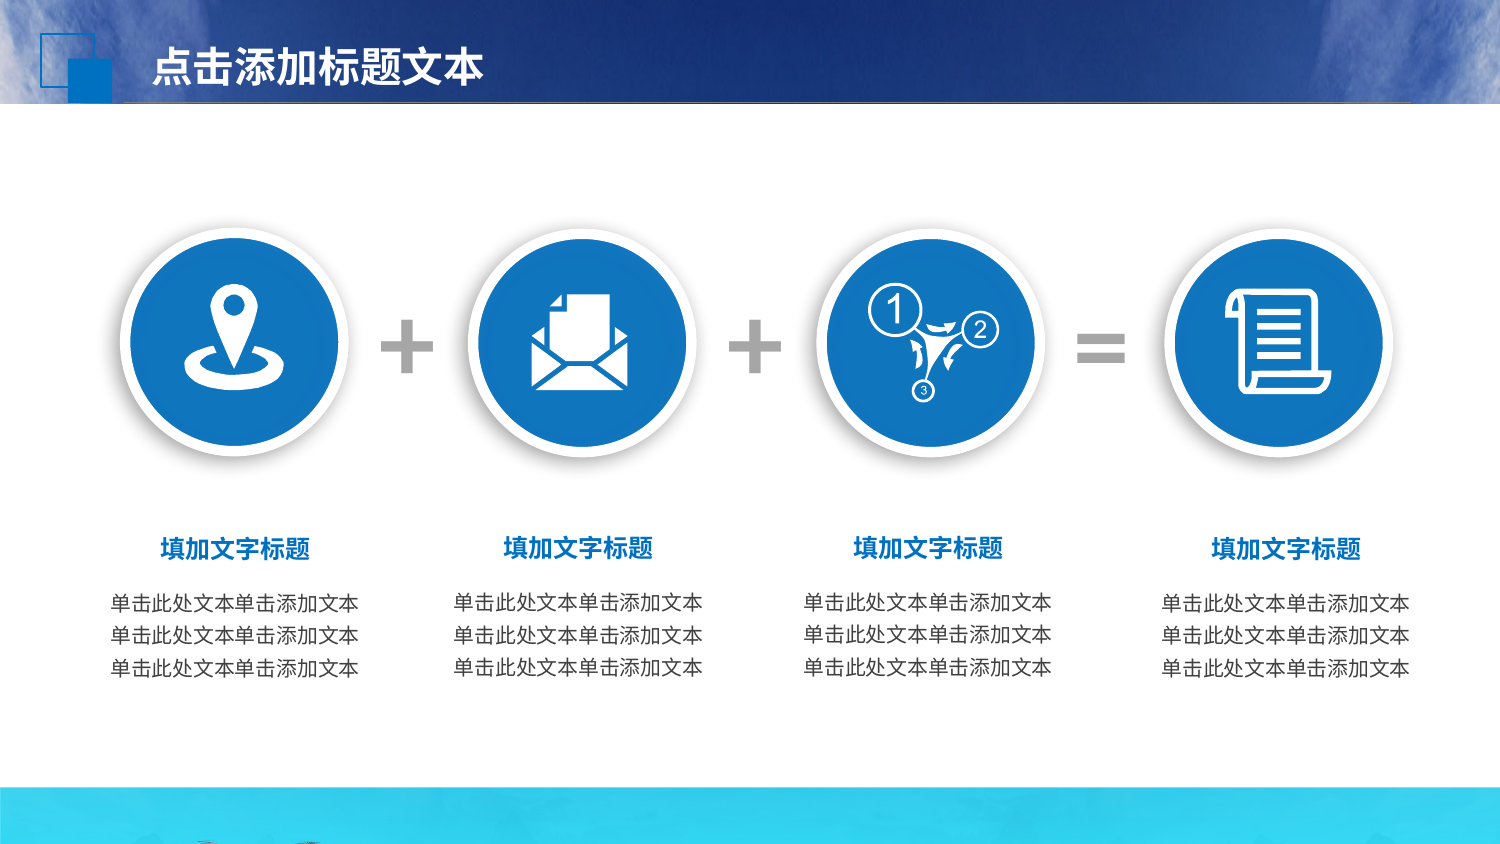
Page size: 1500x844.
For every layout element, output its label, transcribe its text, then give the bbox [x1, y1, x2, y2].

text_box 单击此处文本单击添加文本单击此处文本单击添加文本单击此处文本单击添加文本 [801, 574, 1056, 680]
text_box + [339, 262, 476, 413]
text_box 单击此处文本单击添加文本单击此处文本单击添加文本单击此处文本单击添加文本 [107, 575, 362, 681]
text_box + [687, 262, 824, 413]
text_box 单击此处文本单击添加文本单击此处文本单击添加文本单击此处文本单击添加文本 [451, 575, 706, 680]
text_box [824, 233, 1033, 453]
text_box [1224, 288, 1332, 395]
text_box = [1033, 264, 1170, 415]
text_box 单击此处文本单击添加文本单击此处文本单击添加文本单击此处文本单击添加文本 [1159, 575, 1414, 681]
picture [0, 0, 1500, 104]
text_box 填加文字标题 [1138, 525, 1435, 564]
text_box [124, 232, 339, 452]
text_box [868, 282, 1000, 403]
text_box 点击添加标题文本 [136, 33, 501, 99]
text_box [1170, 233, 1389, 453]
text_box [476, 233, 687, 453]
text_box 填加文字标题 [87, 525, 384, 564]
text_box 填加文字标题 [780, 524, 1077, 563]
text_box 填加文字标题 [430, 525, 728, 563]
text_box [184, 283, 284, 391]
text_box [531, 294, 628, 391]
picture [0, 788, 1500, 844]
